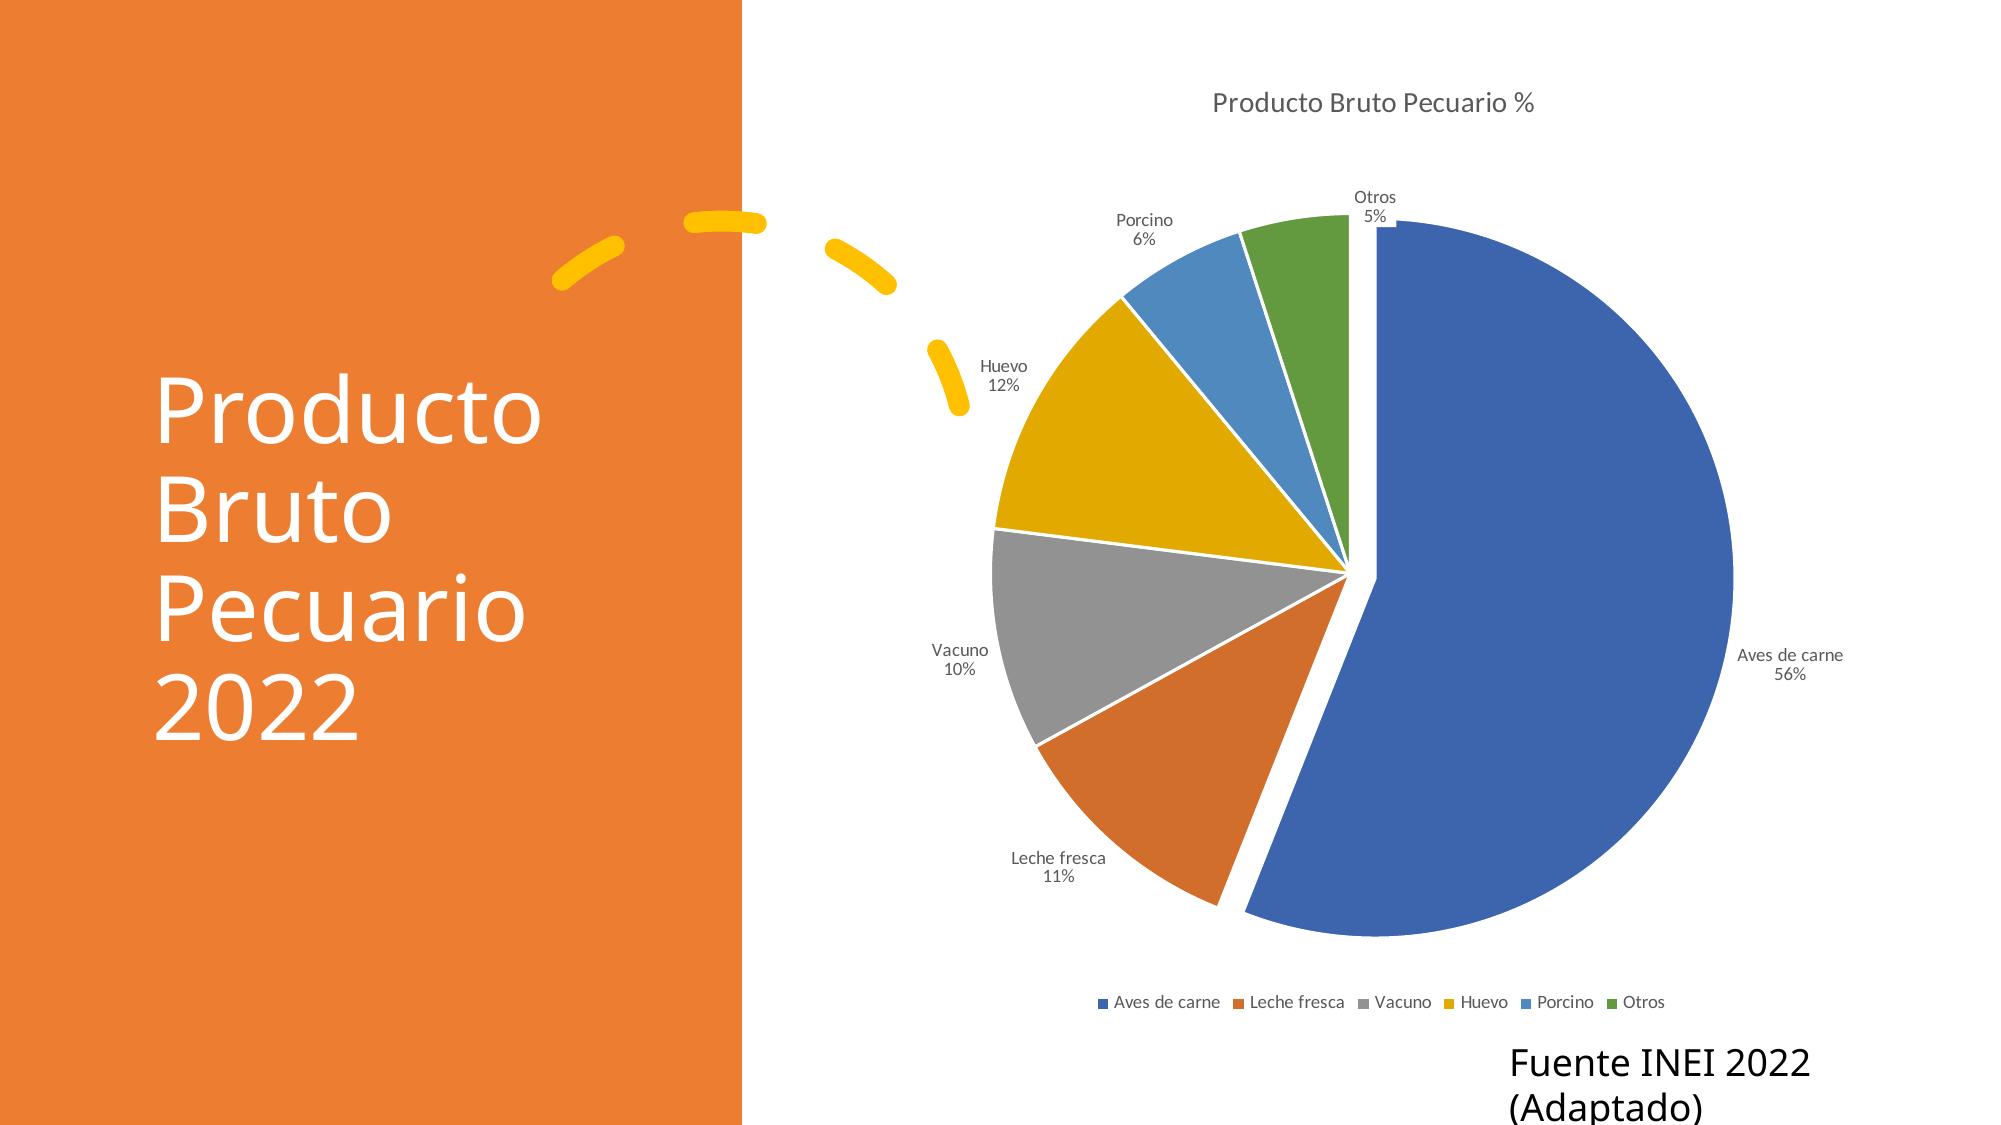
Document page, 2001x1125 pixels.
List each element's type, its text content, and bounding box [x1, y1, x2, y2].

title Producto Bruto Pecuario 2022 [137, 105, 622, 1020]
text_box [743, 0, 2000, 1125]
text_box [0, 0, 743, 1125]
text_box Fuente INEI 2022 (Adaptado) [1494, 1032, 1975, 1125]
chart [815, 62, 1948, 1020]
text_box [622, 220, 815, 467]
